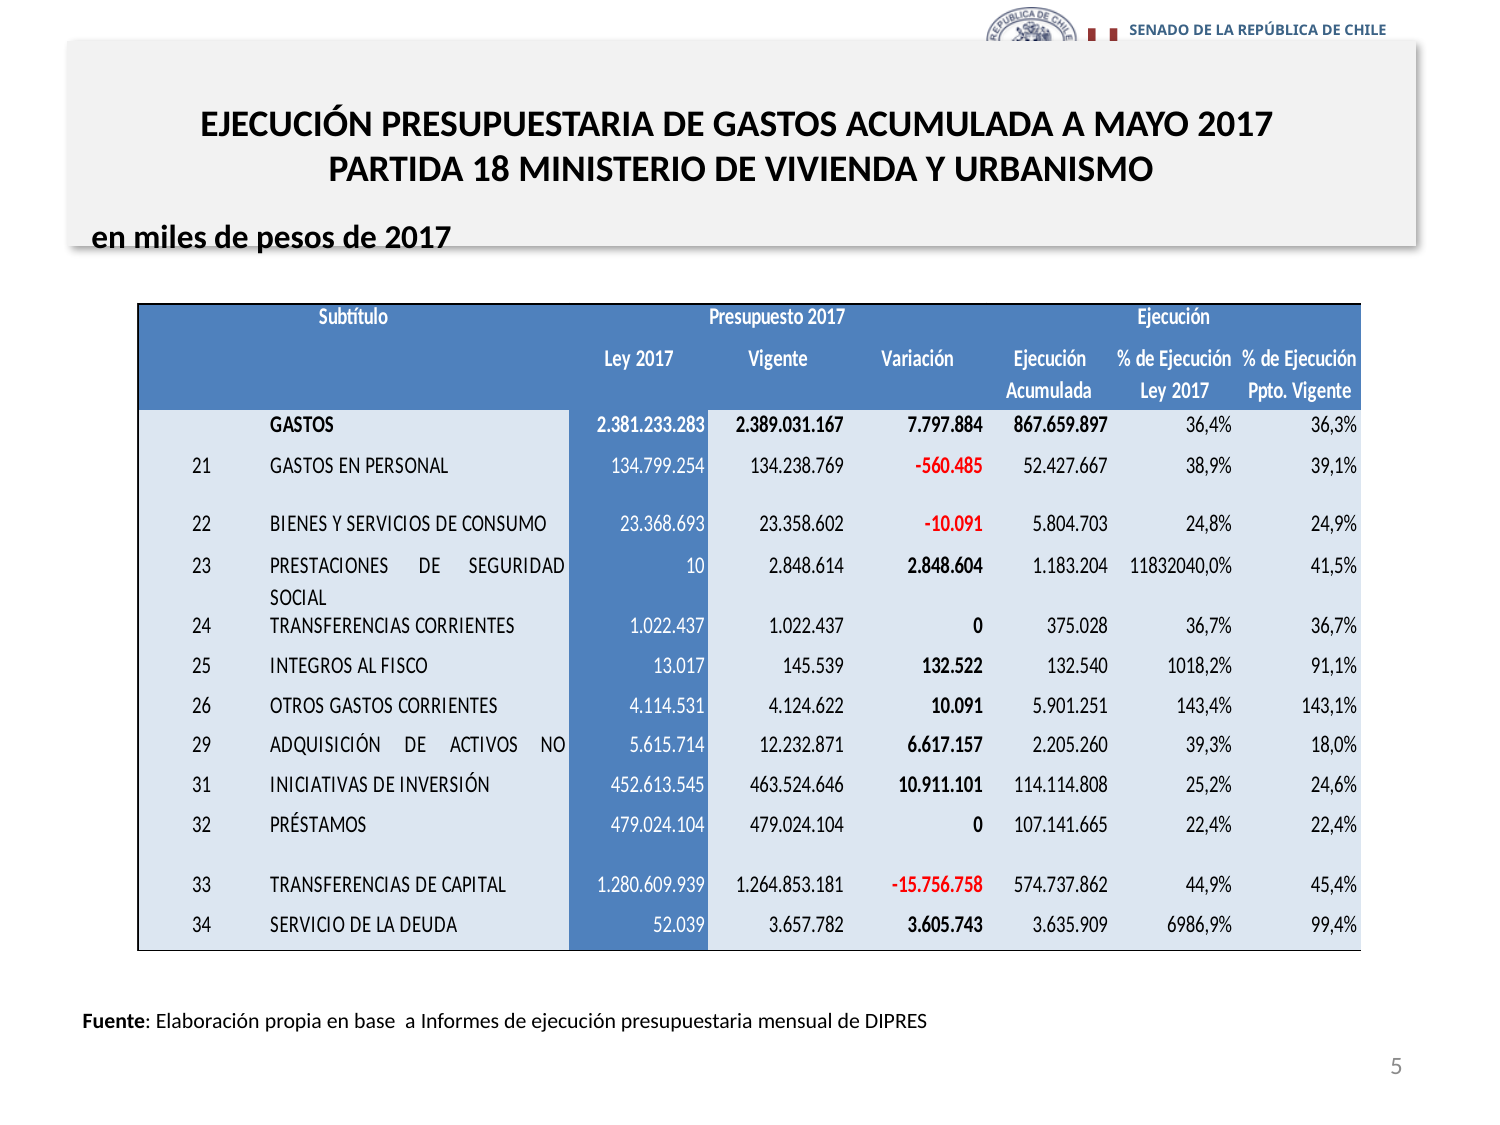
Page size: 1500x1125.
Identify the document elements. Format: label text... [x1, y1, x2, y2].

footer Fuente: Elaboración propia en base a Informes de ejecución presupuestaria mensual de DIPRES [67, 999, 1447, 1047]
picture [137, 302, 1363, 953]
picture [986, 7, 1079, 41]
slide_number 5 [1067, 1035, 1418, 1095]
title EJECUCIÓN PRESUPUESTARIA DE GASTOS ACUMULADA A MAYO 2017 PARTIDA 18 MINISTERIO DE VIVIENDA Y URBANISMO [67, 41, 1415, 246]
text_box en miles de pesos de 2017 [76, 208, 1413, 261]
